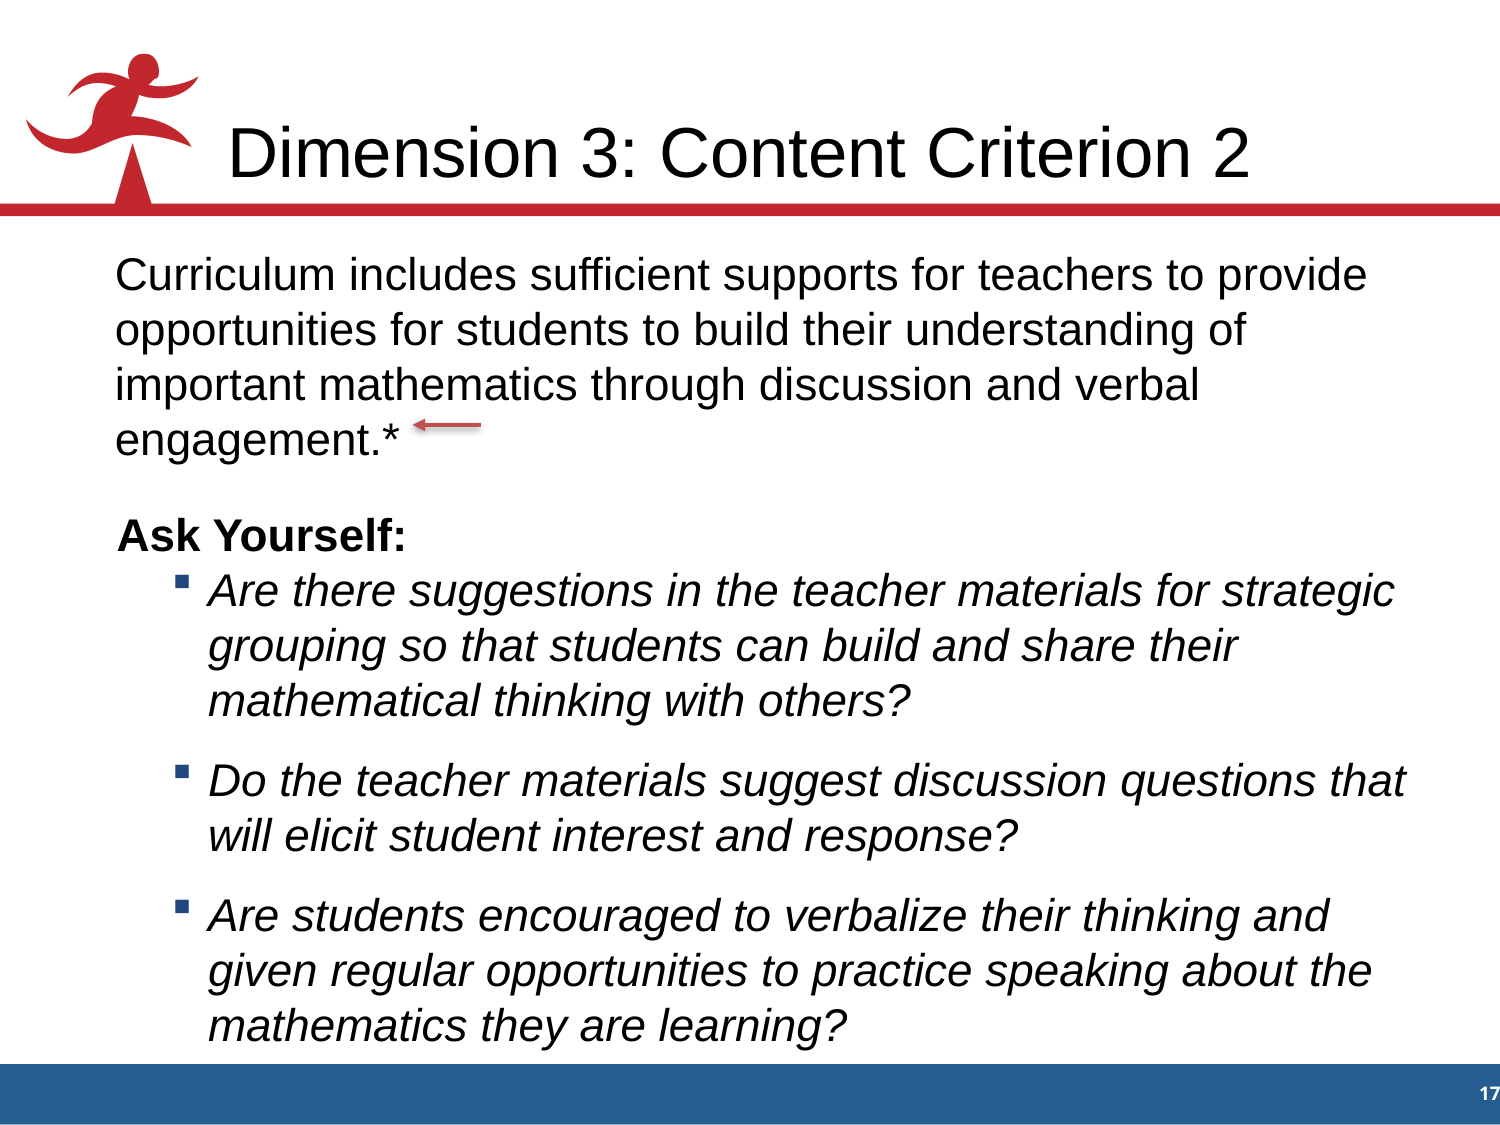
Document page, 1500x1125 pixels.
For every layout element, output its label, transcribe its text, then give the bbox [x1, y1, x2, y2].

picture [0, 0, 1500, 1125]
title Dimension 3: Content Criterion 2 [212, 50, 1375, 200]
list Curriculum includes sufficient supports for teachers to provide opportunities for students to build their understanding of important mathematics through discussion and verbal engagement.* Ask Yourself: Are there suggestions in the teacher materials for strategic grouping so that students can build and share their mathematical thinking with others? Do the teacher materials suggest discussion questions that will elicit student interest and response? Are students encouraged to verbalize their thinking and given regular opportunities to practice speaking about the mathematics they are learning? [99, 237, 1438, 1050]
